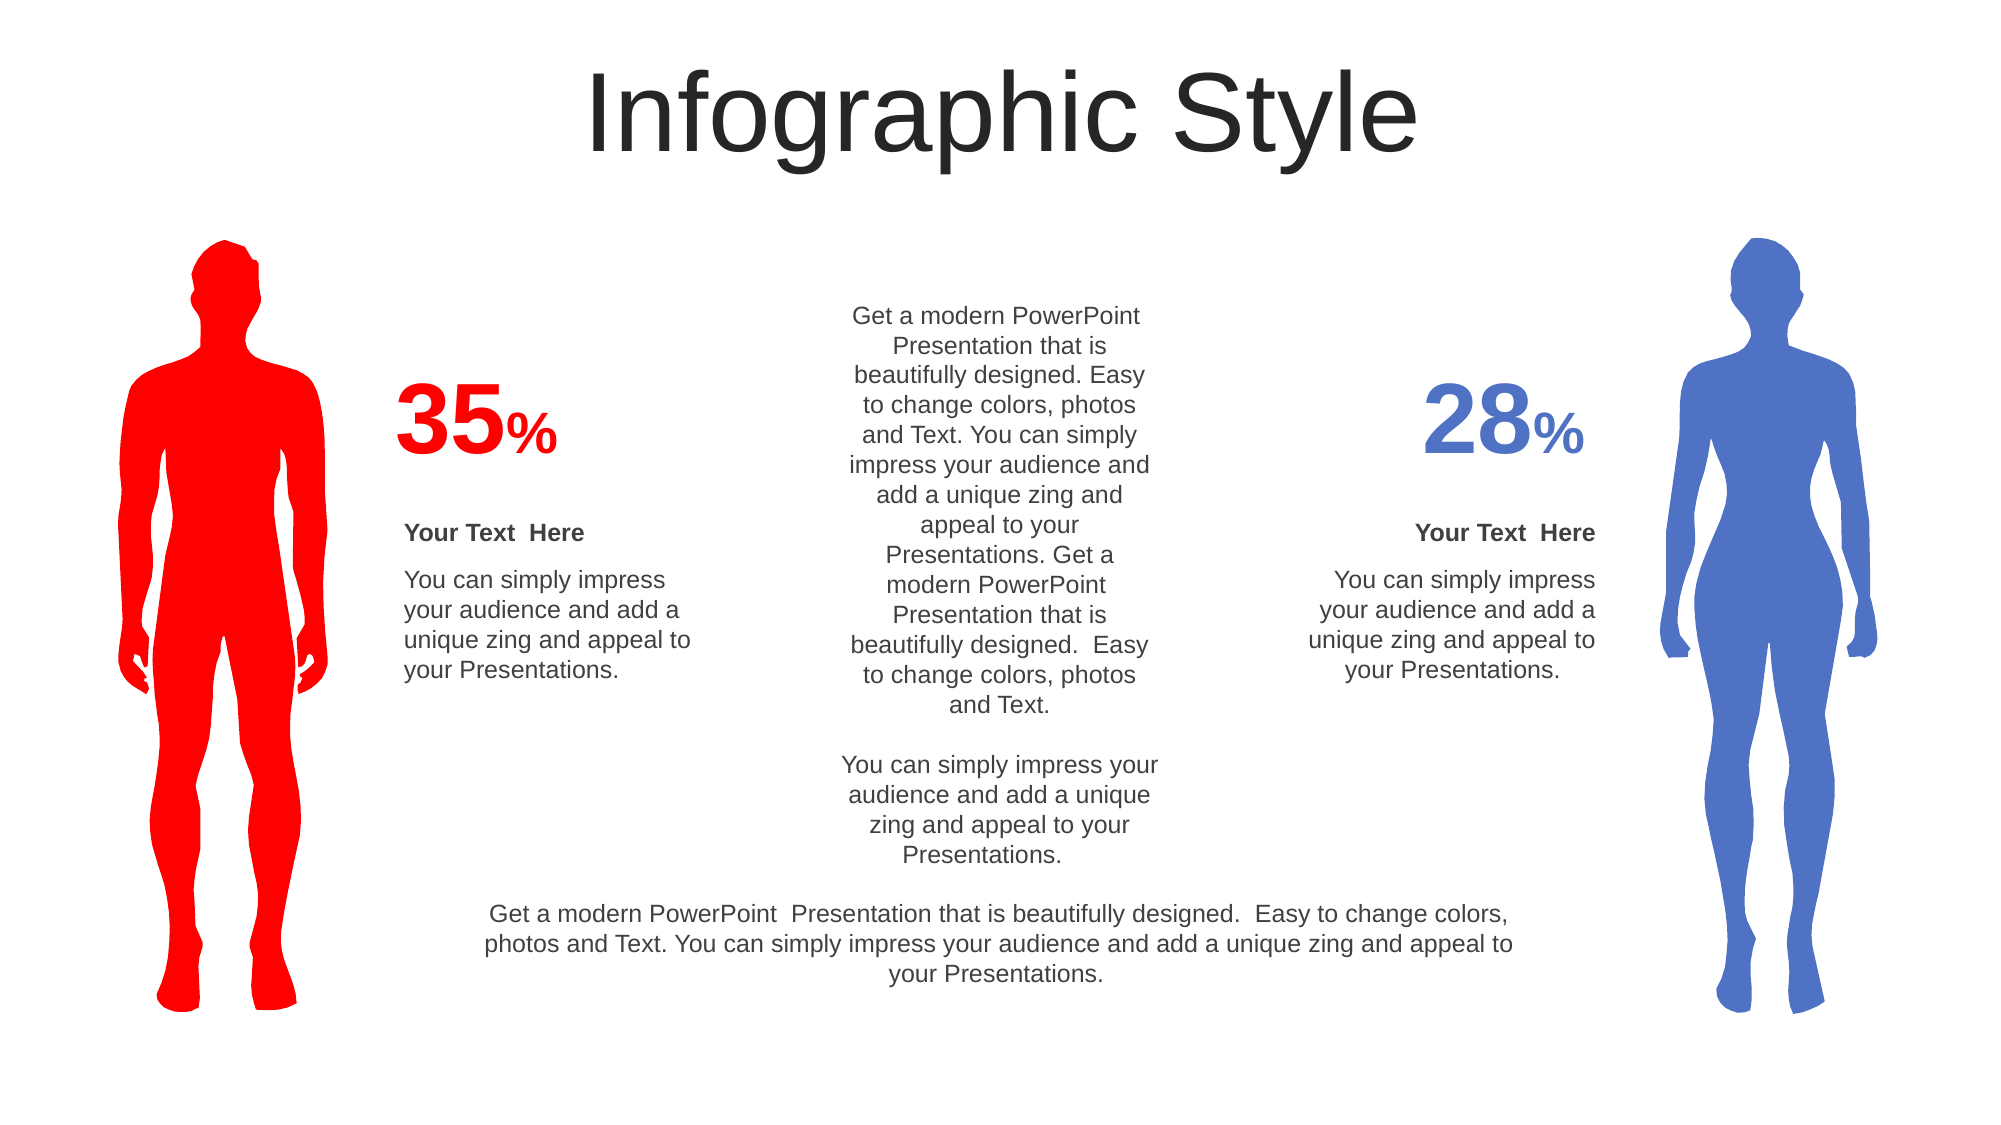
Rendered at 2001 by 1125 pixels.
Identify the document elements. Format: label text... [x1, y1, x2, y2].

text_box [1286, 509, 1611, 693]
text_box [388, 509, 723, 693]
text_box 35% [380, 346, 573, 481]
text_box Get a modern PowerPoint Presentation that is beautifully designed. Easy to change colors, photos and Text. You can simply impress your audience and add a unique zing and appeal to your Presentations. [452, 890, 1548, 996]
text_box [1659, 237, 1878, 1014]
text_box [117, 239, 328, 1012]
text_box Get a modern PowerPoint Presentation that is beautifully designed. Easy to change colors, photos and Text. You can simply impress your audience and add a unique zing and appeal to your Presentations. Get a modern PowerPoint Presentation that is beautifully designed. Easy to change colors, photos and Text. You can simply impress your audience and add a unique zing and appeal to your Presentations. [825, 291, 1175, 876]
list Infographic Style [53, 55, 1952, 175]
text_box 28% [1407, 346, 1600, 481]
